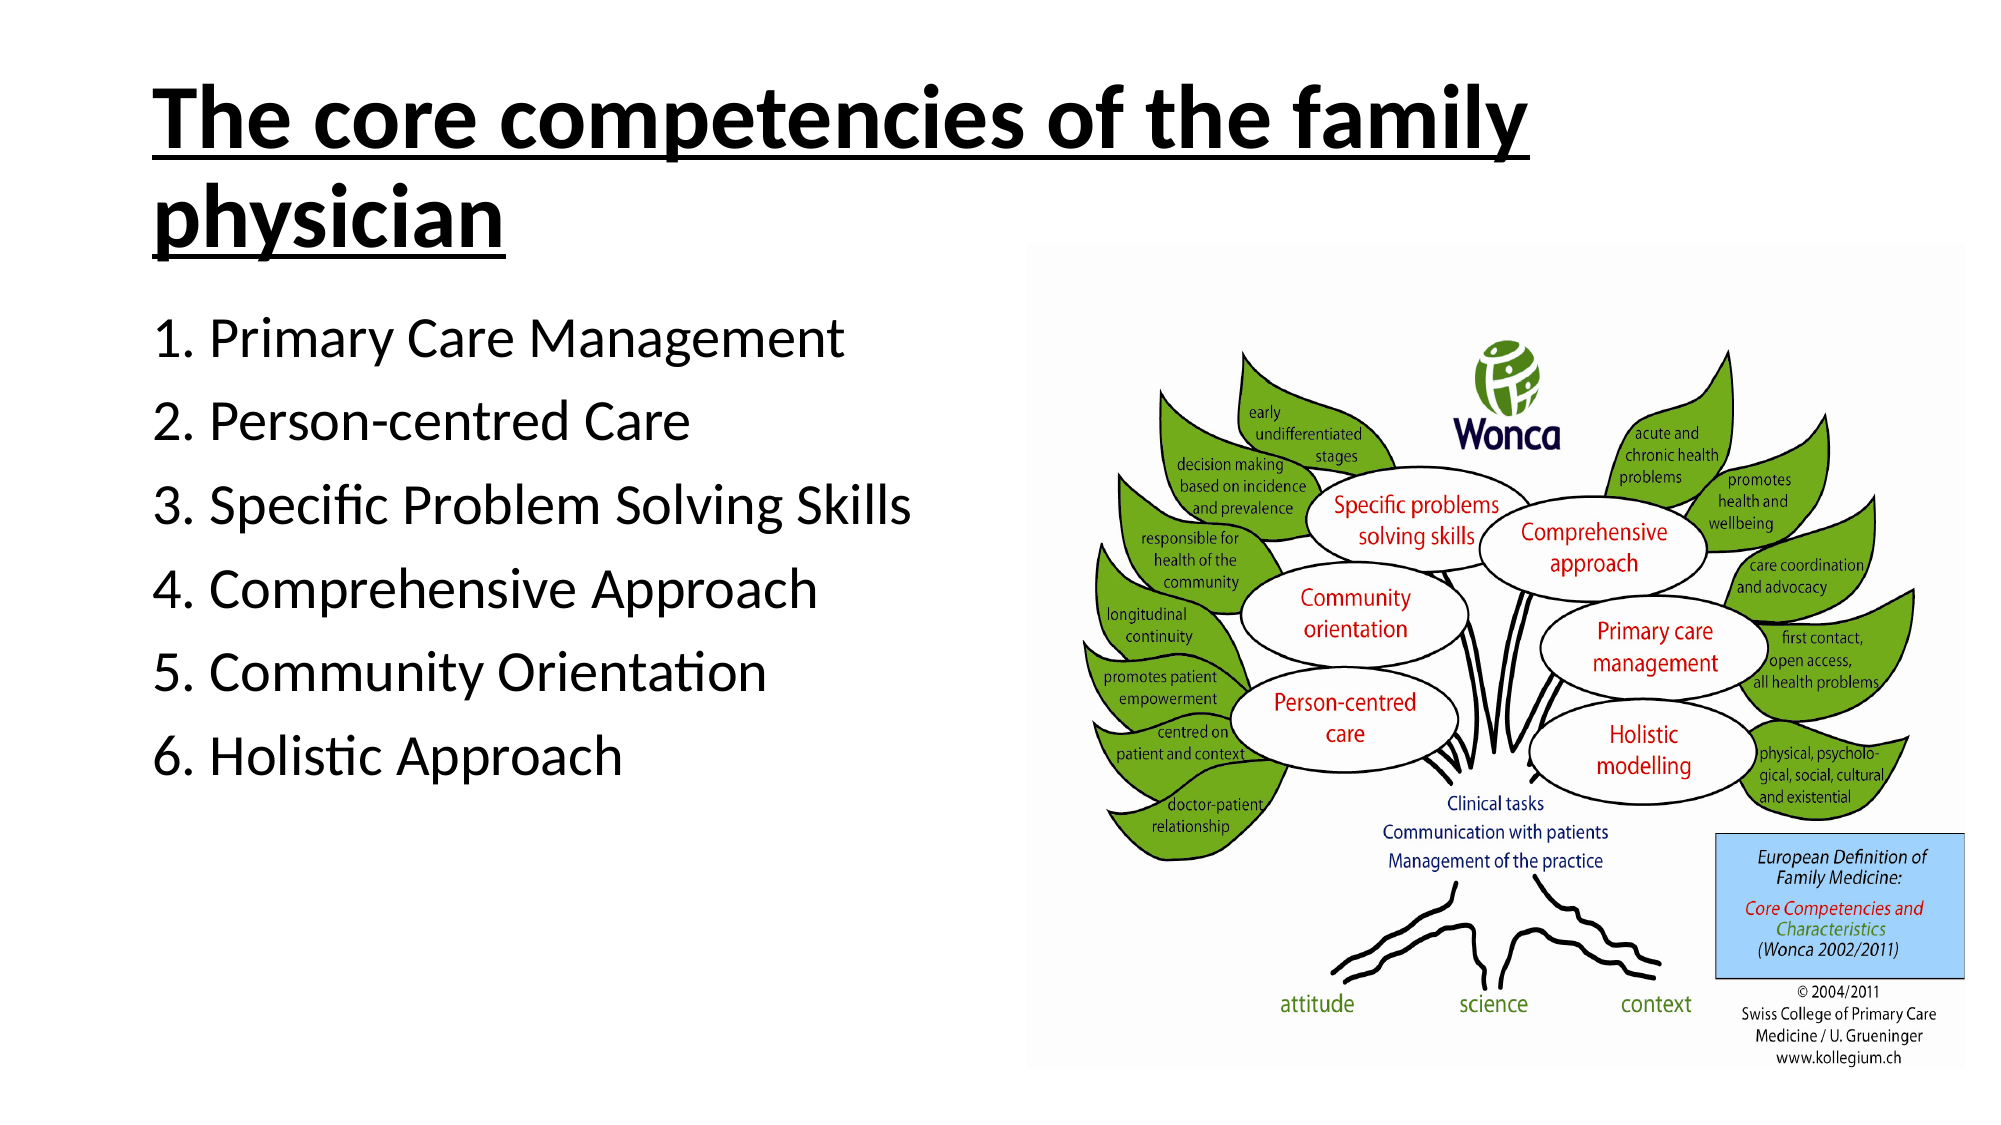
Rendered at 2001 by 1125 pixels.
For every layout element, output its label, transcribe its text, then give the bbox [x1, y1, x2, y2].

title The core competencies of the family physician [137, 59, 1863, 278]
list 1. Primary Care Management 2. Person-centred Care 3. Specific Problem Solving Skills 4. Comprehensive Approach 5. Community Orientation 6. Holistic Approach [137, 299, 1026, 1014]
text_box [1026, 244, 1965, 1068]
